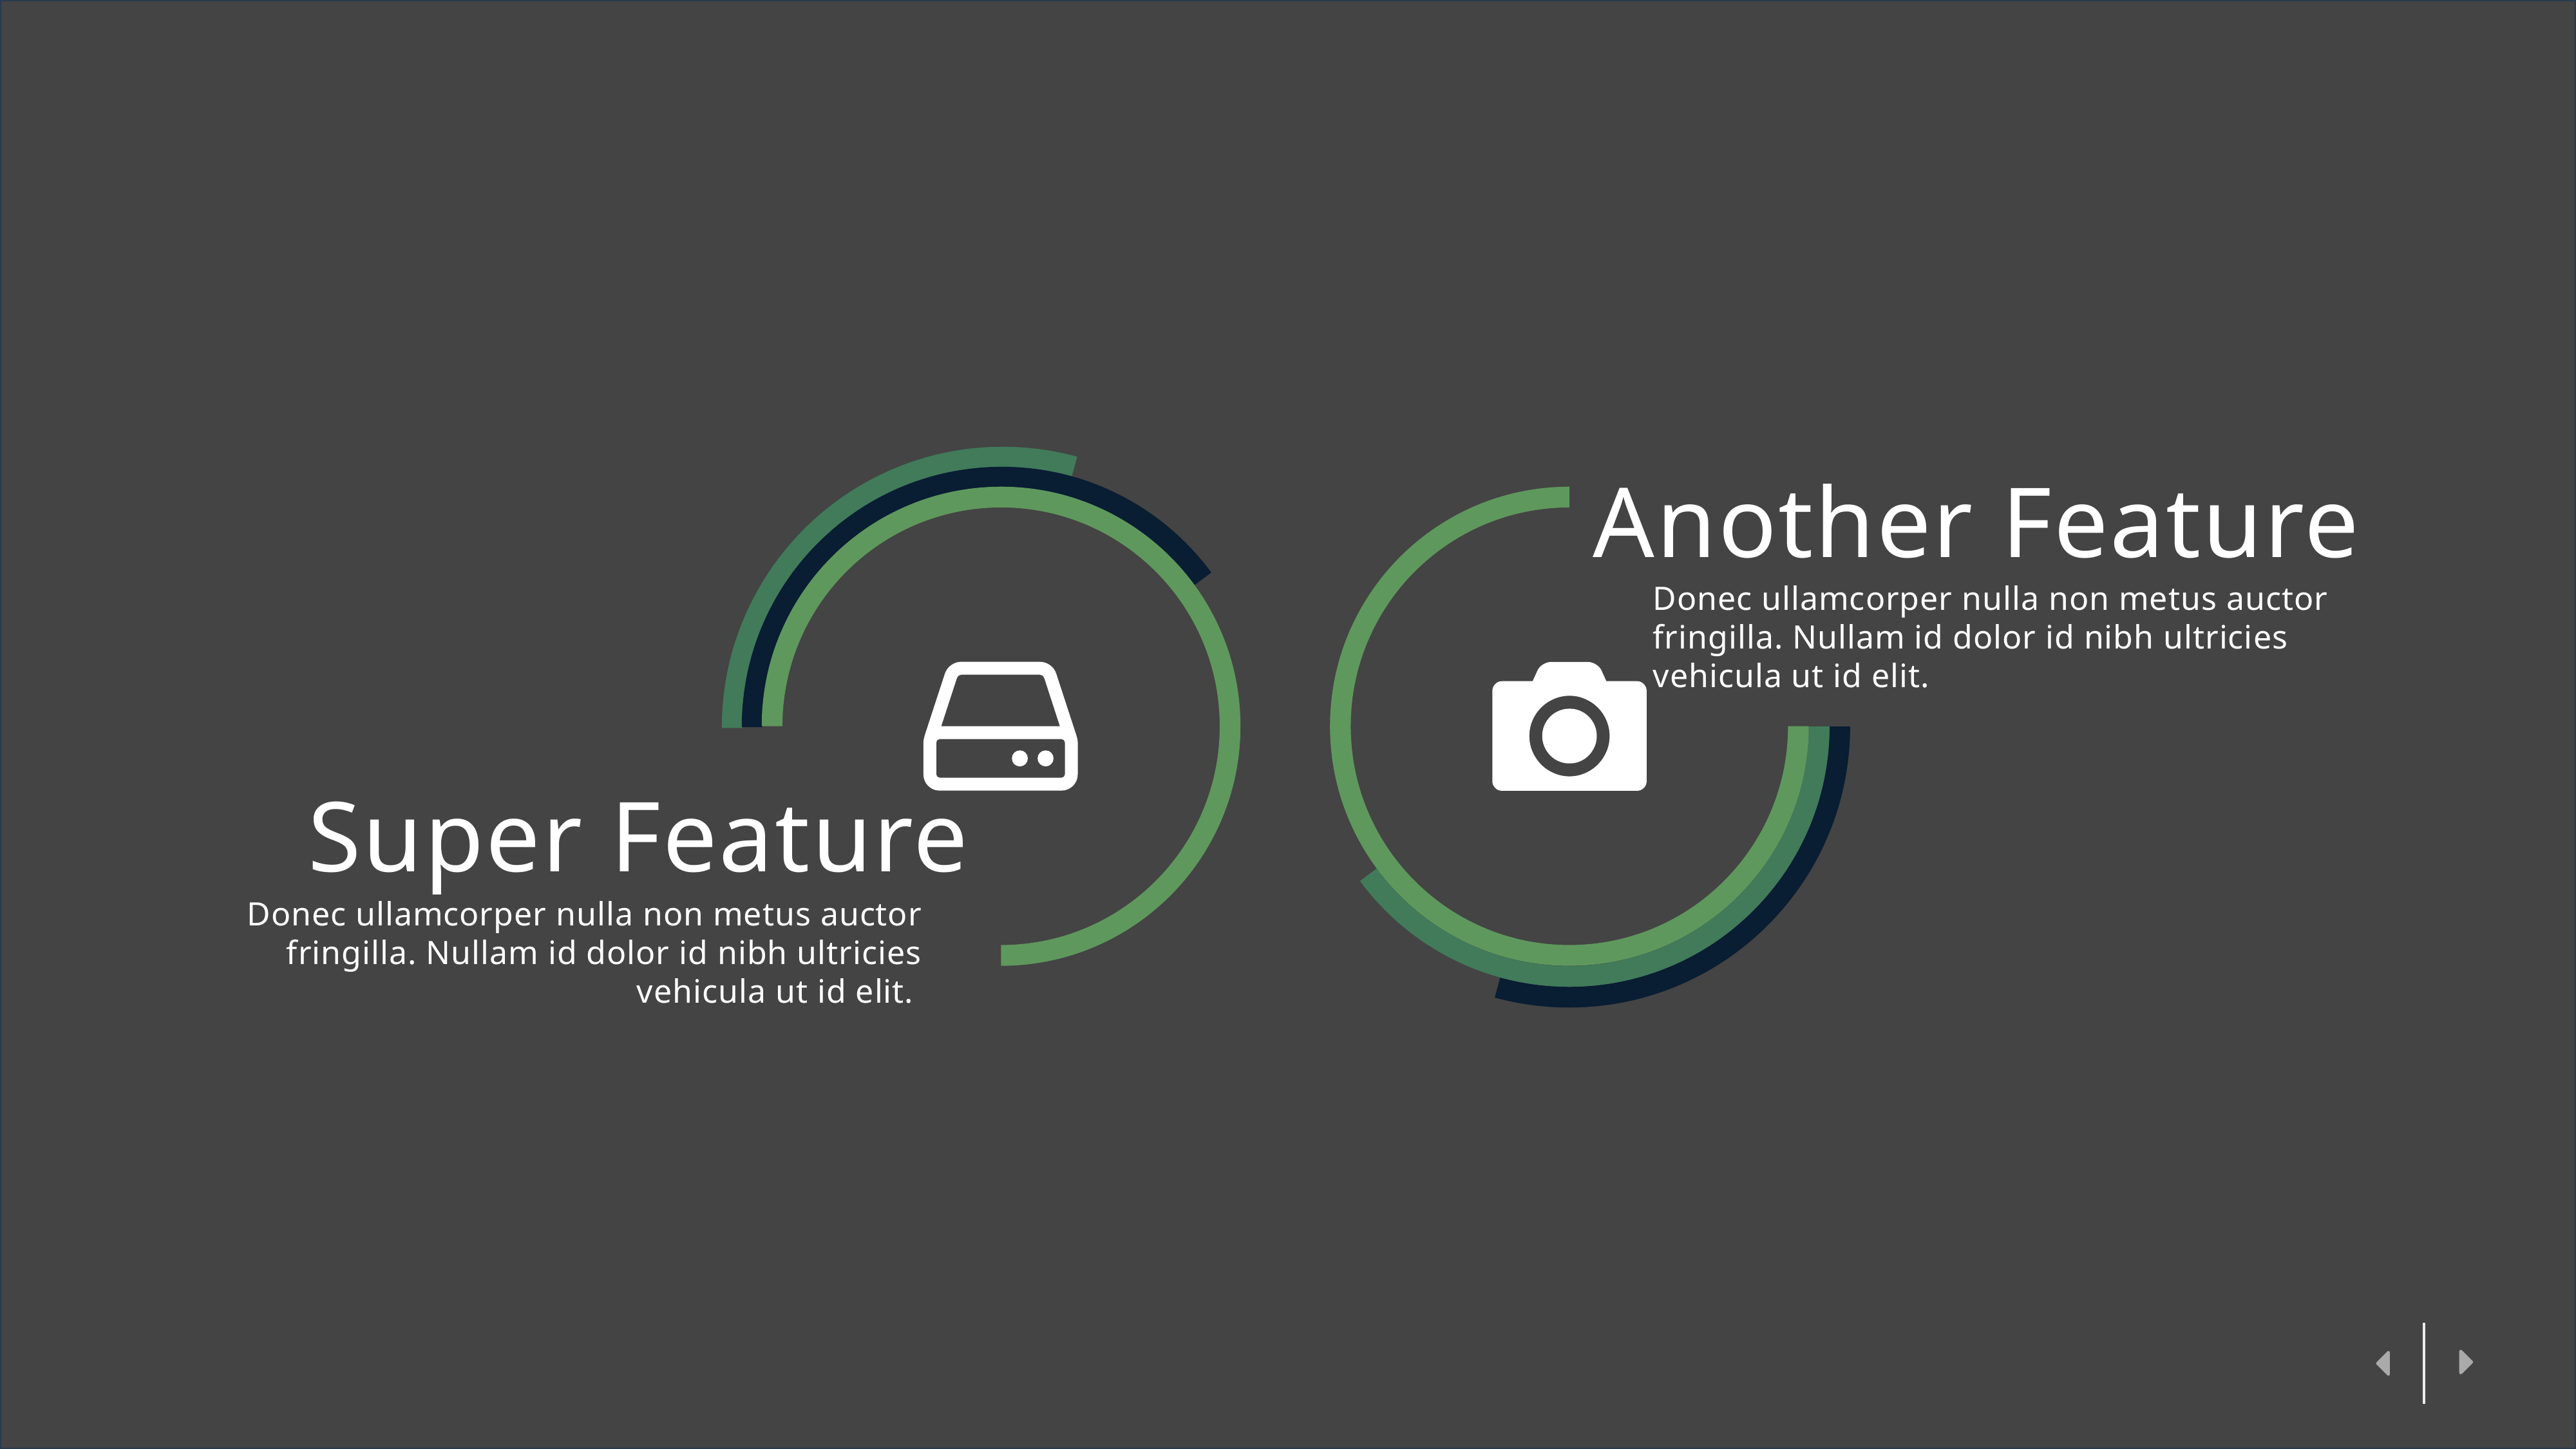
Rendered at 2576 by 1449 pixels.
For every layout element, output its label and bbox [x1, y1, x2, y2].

picture [0, 0, 2576, 1449]
text_box [162, 446, 1241, 988]
text_box [1330, 454, 2414, 1008]
